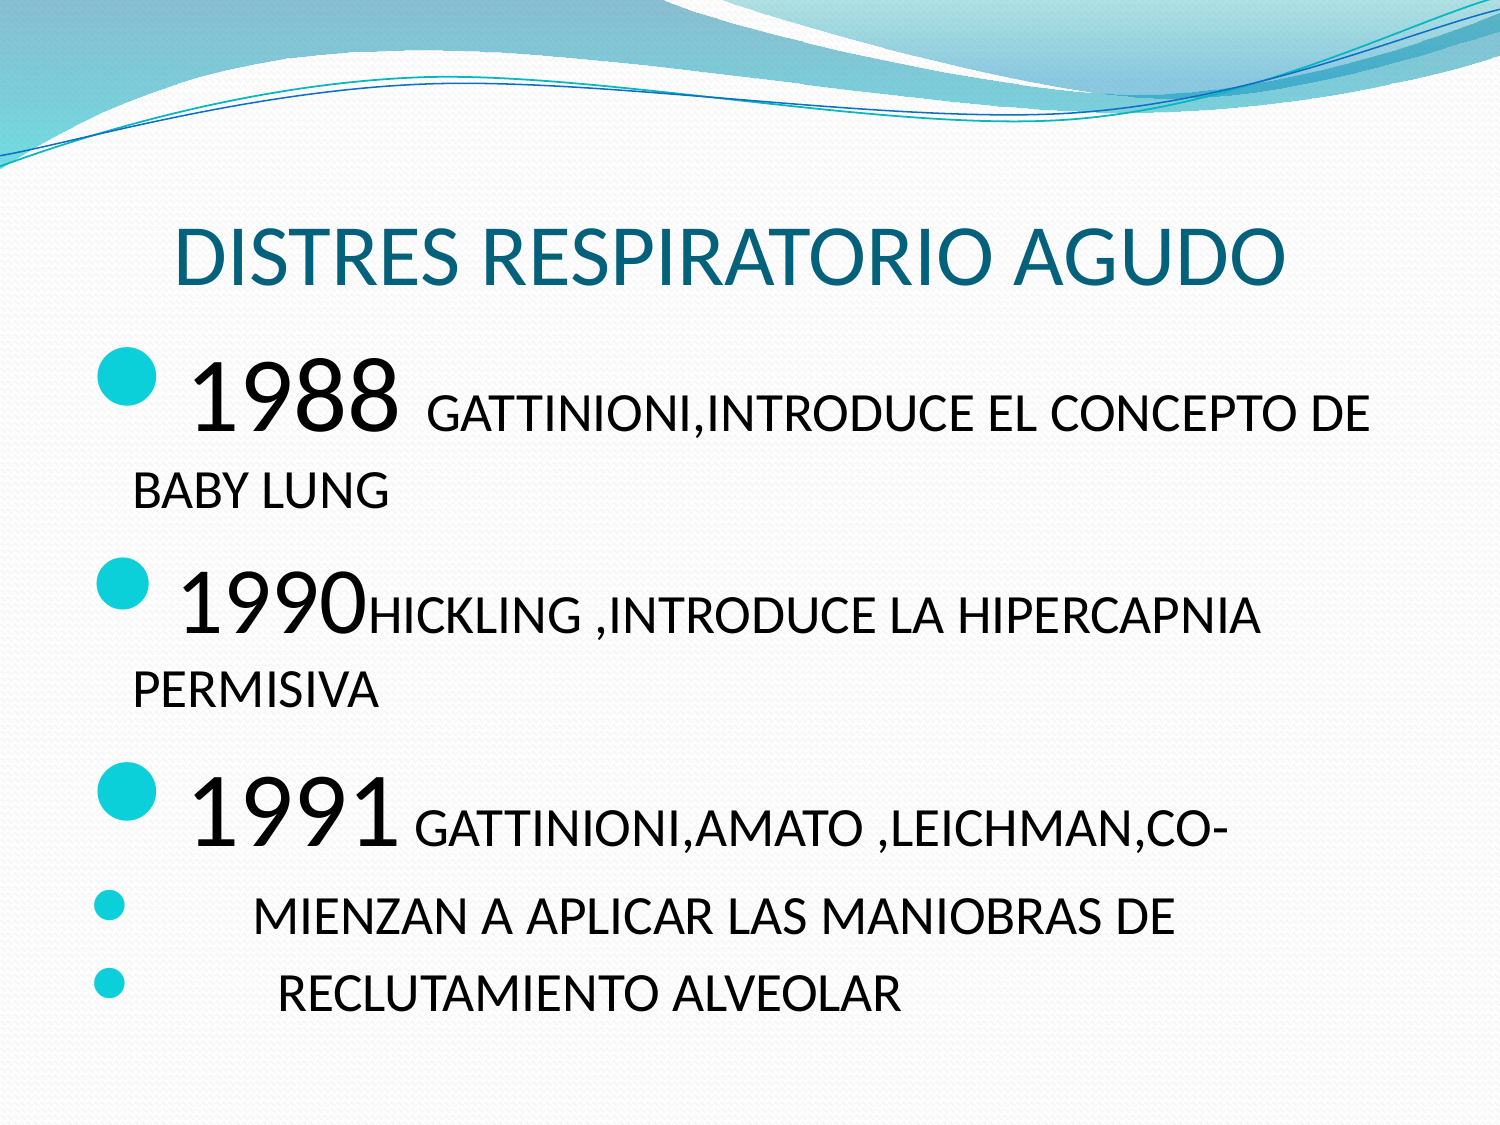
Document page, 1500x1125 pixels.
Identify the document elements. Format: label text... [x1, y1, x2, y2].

title DISTRES RESPIRATORIO AGUDO [75, 115, 1425, 303]
list 1988 GATTINIONI,INTRODUCE EL CONCEPTO DE BABY LUNG 1990HICKLING ,INTRODUCE LA HIPERCAPNIA PERMISIVA 1991 GATTINIONI,AMATO ,LEICHMAN,CO- MIENZAN A APLICAR LAS MANIOBRAS DE RECLUTAMIENTO ALVEOLAR [75, 317, 1425, 1038]
